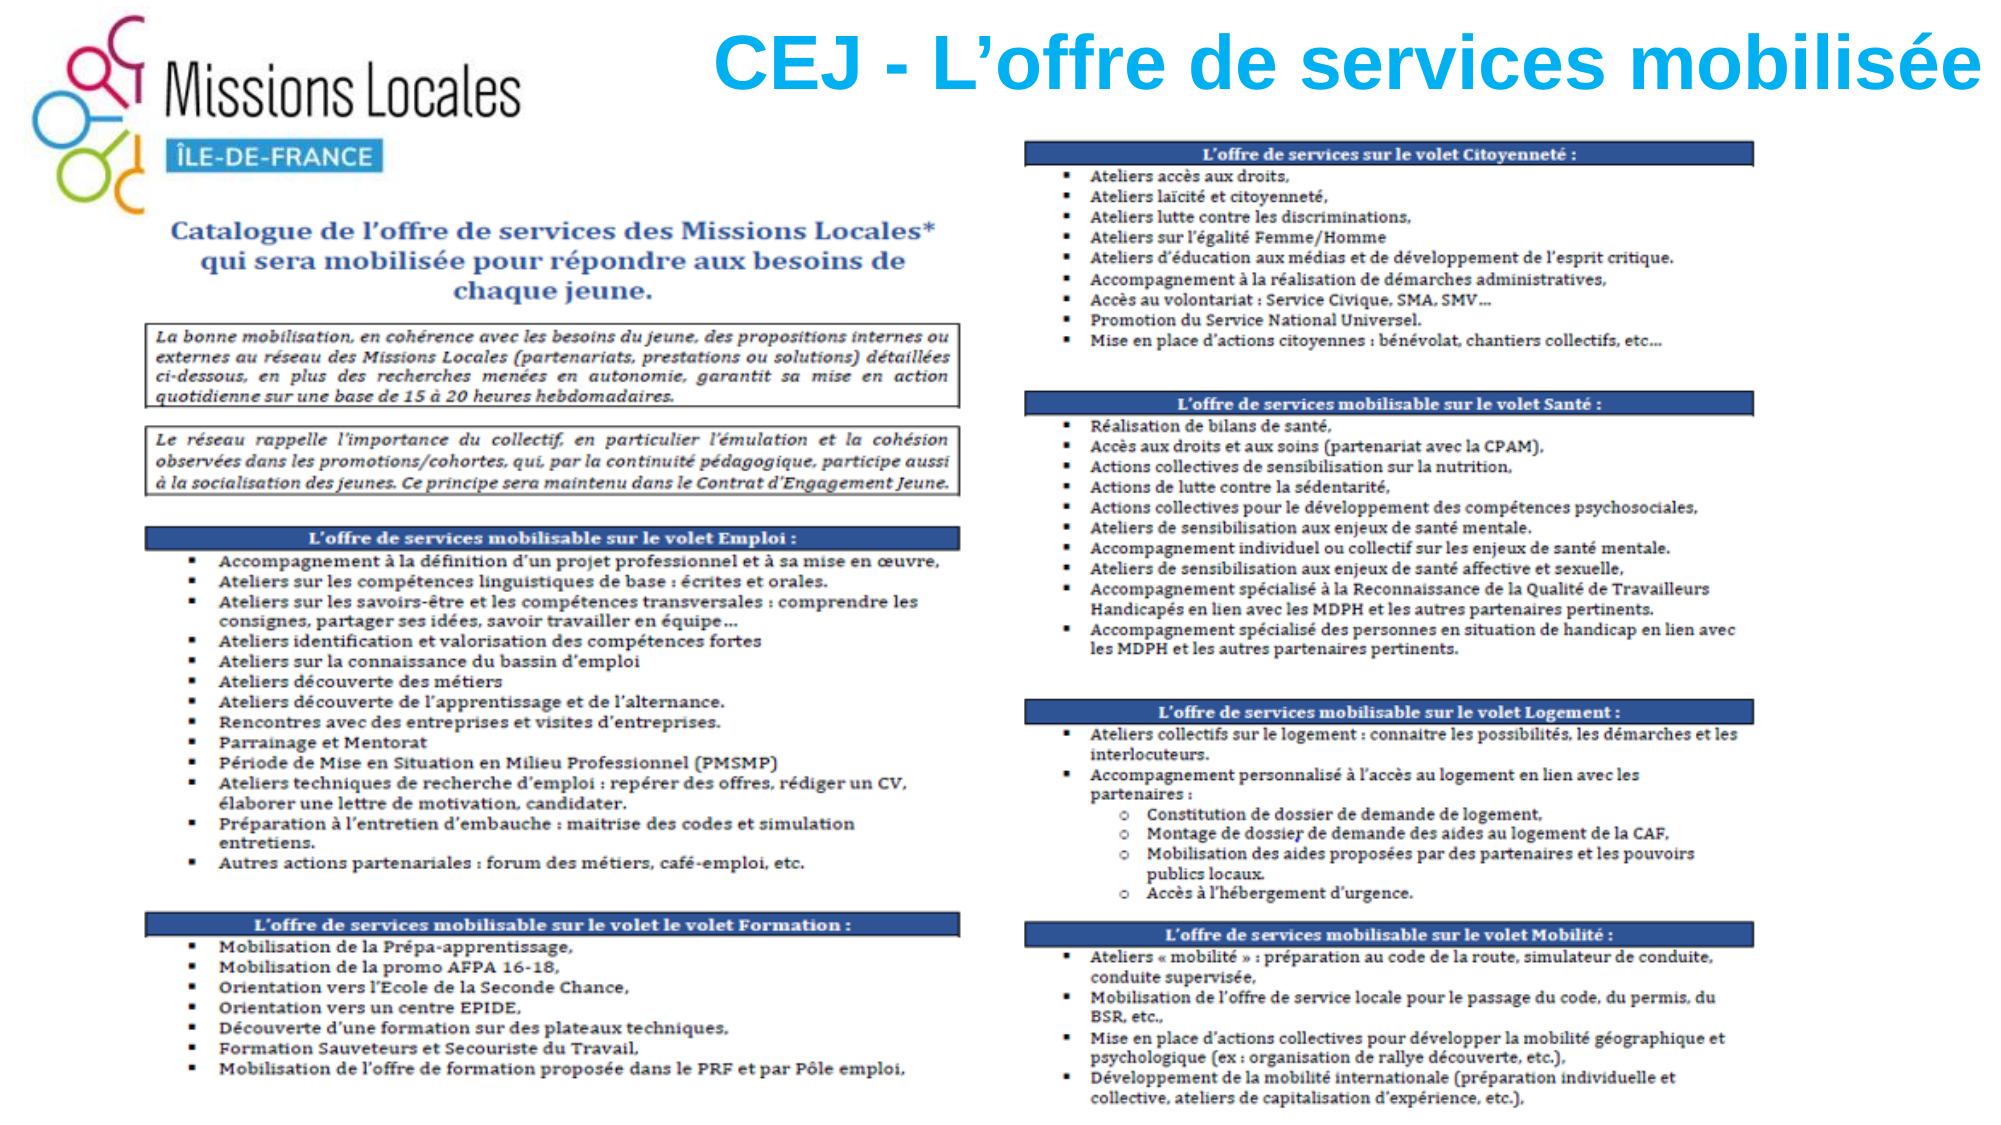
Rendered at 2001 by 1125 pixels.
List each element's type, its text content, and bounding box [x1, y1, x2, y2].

picture [1015, 113, 1822, 1124]
picture [24, 6, 1000, 1124]
title CEJ - L’offre de services mobilisée [543, 1, 2000, 114]
